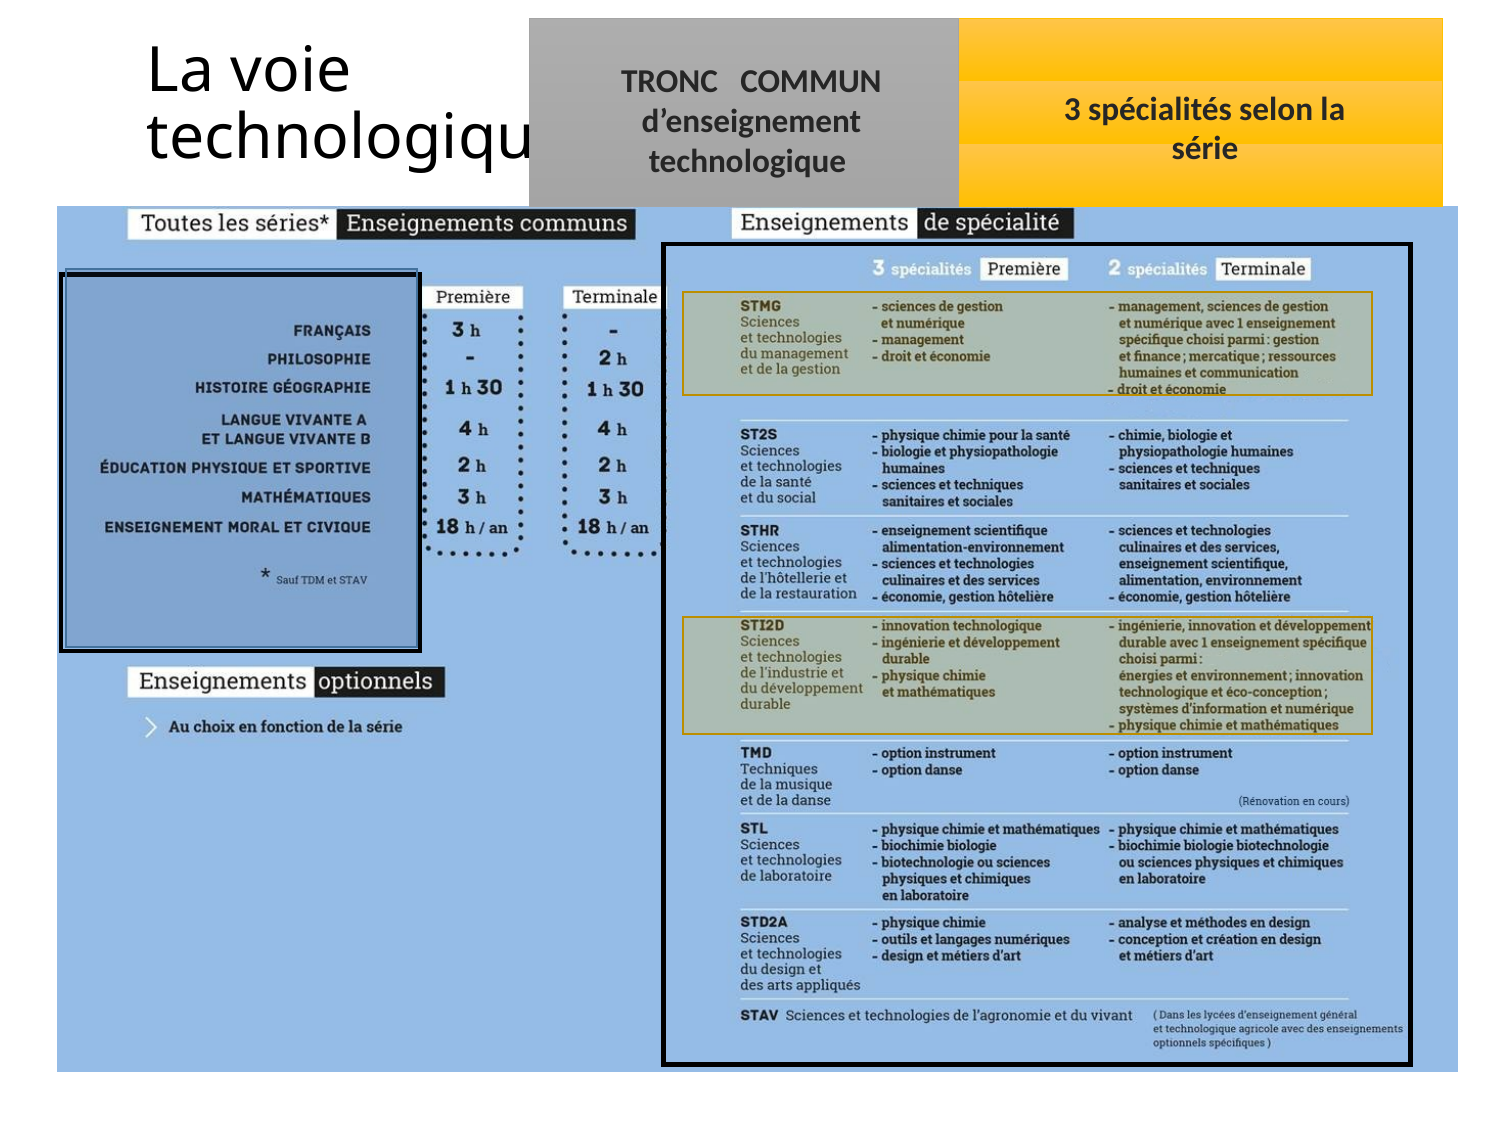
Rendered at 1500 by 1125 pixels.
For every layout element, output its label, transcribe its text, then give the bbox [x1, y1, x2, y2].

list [57, 206, 1458, 1072]
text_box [529, 18, 1443, 207]
title La voie technologique [132, 29, 529, 206]
